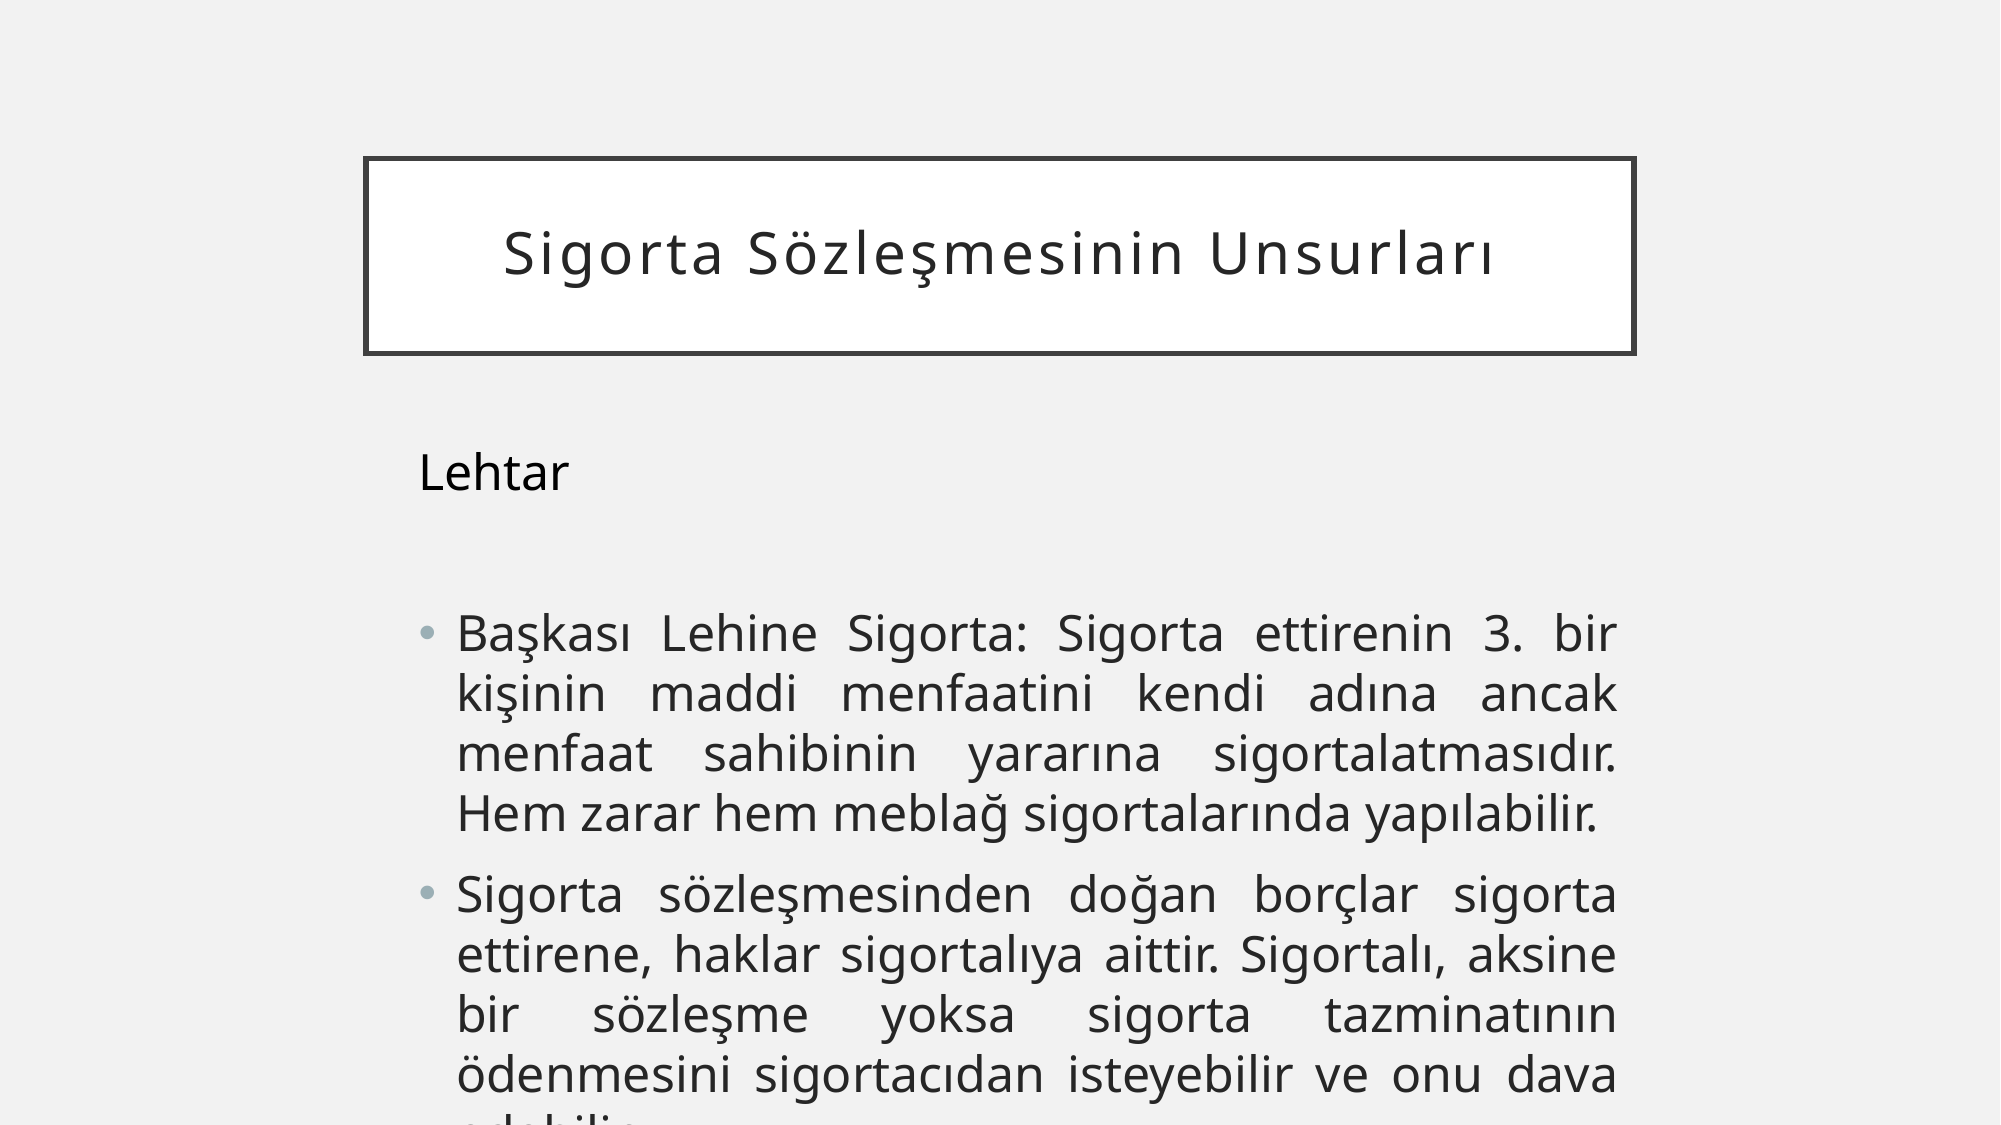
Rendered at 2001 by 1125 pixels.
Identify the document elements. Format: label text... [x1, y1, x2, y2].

title Sigorta Sözleşmesinin Unsurları [363, 156, 1637, 356]
list Lehtar Başkası Lehine Sigorta: Sigorta ettirenin 3. bir kişinin maddi menfaatini kendi adına ancak menfaat sahibinin yararına sigortalatmasıdır. Hem zarar hem meblağ sigortalarında yapılabilir. Sigorta sözleşmesinden doğan borçlar sigorta ettirene, haklar sigortalıya aittir. Sigortalı, aksine bir sözleşme yoksa sigorta tazminatının ödenmesini sigortacıdan isteyebilir ve onu dava edebilir. [366, 432, 1634, 942]
